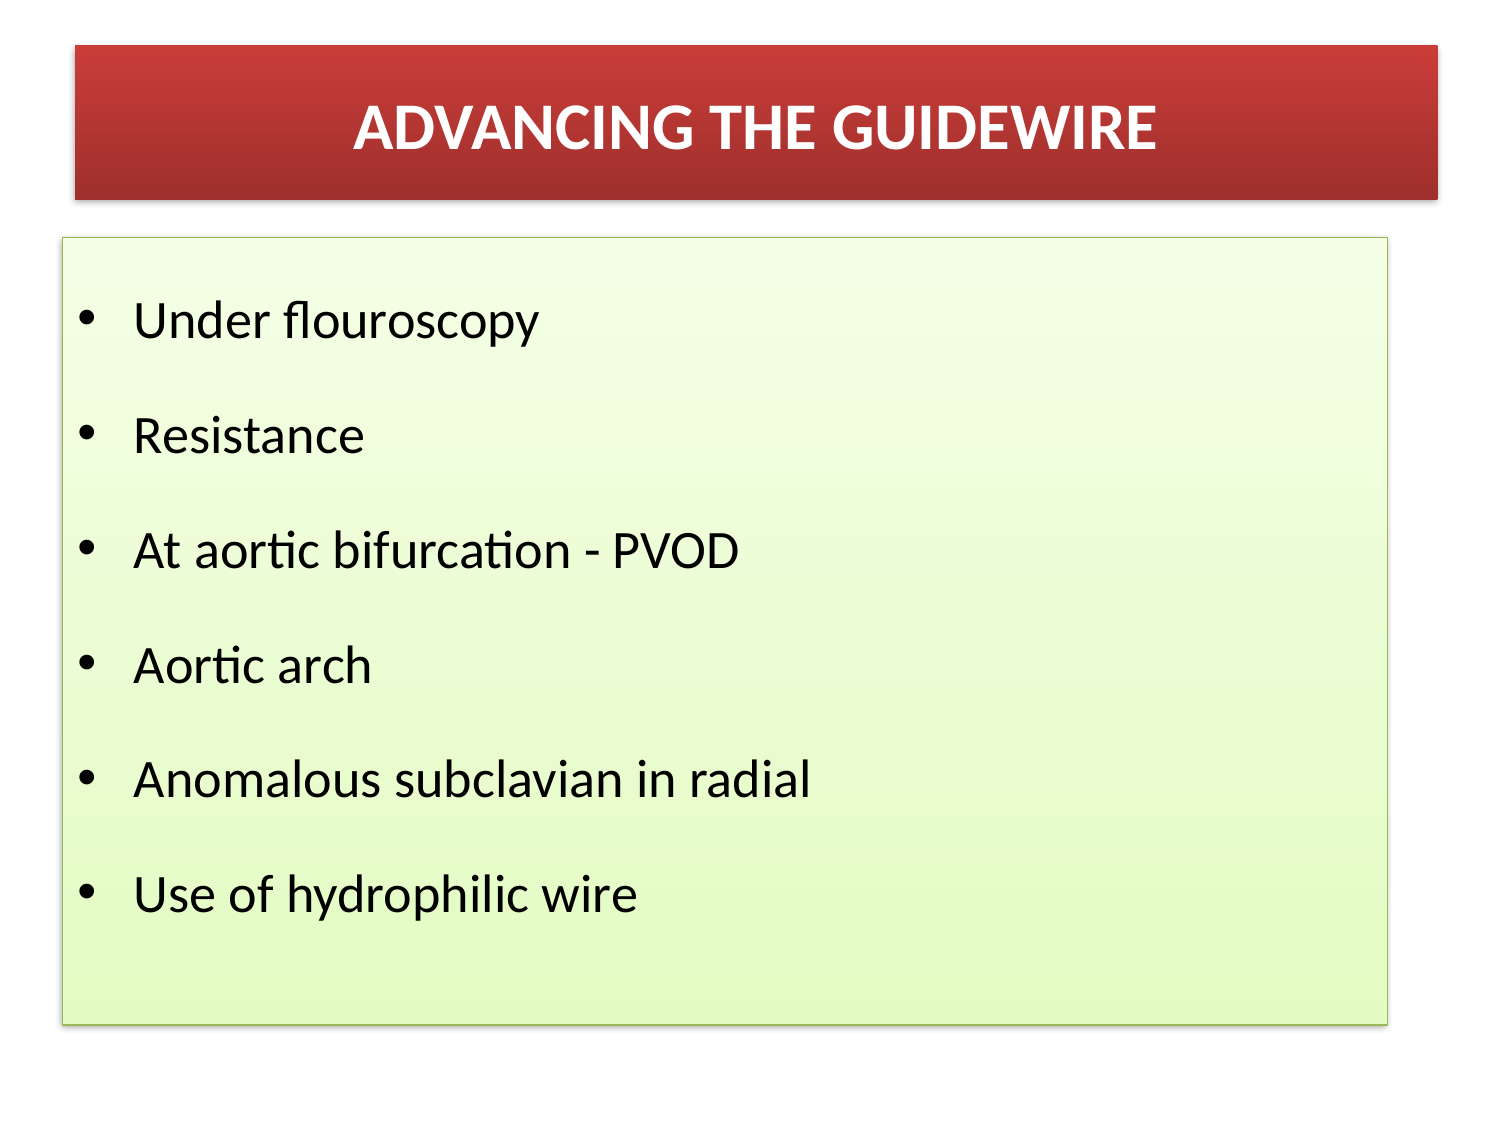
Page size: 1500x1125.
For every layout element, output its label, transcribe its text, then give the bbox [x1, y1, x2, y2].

title ADVANCING THE GUIDEWIRE [75, 45, 1438, 200]
list Under flouroscopy Resistance At aortic bifurcation - PVOD Aortic arch Anomalous subclavian in radial Use of hydrophilic wire [62, 237, 1388, 1026]
